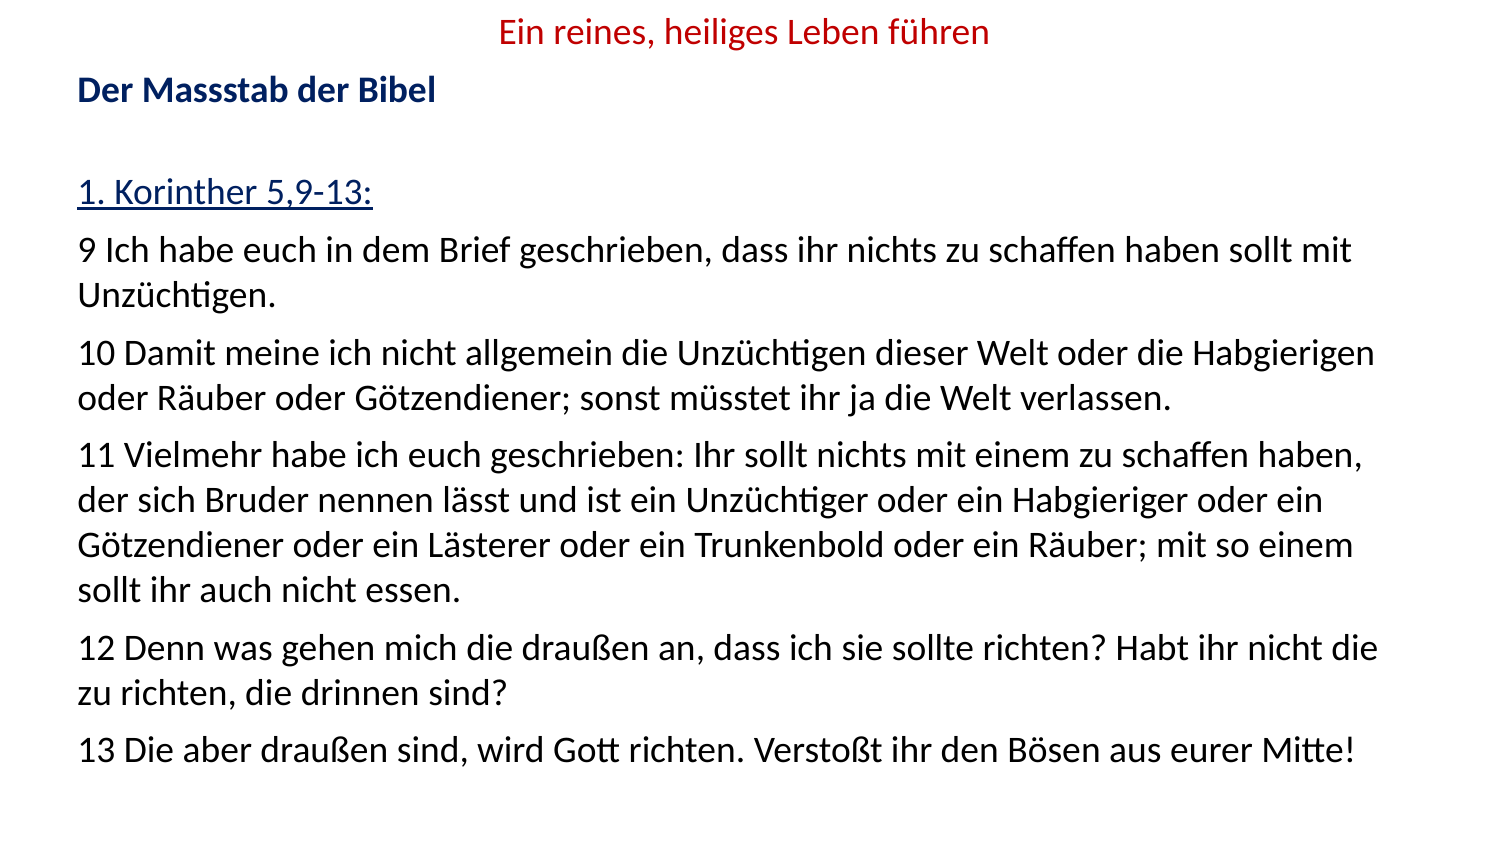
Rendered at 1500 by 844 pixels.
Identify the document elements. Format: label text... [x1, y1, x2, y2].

text_box Ein reines, heiliges Leben führen Der Massstab der Bibel 1. Korinther 5,9-13: 9 Ich habe euch in dem Brief geschrieben, dass ihr nichts zu schaffen haben sollt mit Unzüchtigen. 10 Damit meine ich nicht allgemein die Unzüchtigen dieser Welt oder die Habgierigen oder Räuber oder Götzendiener; sonst müsstet ihr ja die Welt verlassen. 11 Vielmehr habe ich euch geschrieben: Ihr sollt nichts mit einem zu schaffen haben, der sich Bruder nennen lässt und ist ein Unzüchtiger oder ein Habgieriger oder ein Götzendiener oder ein Lästerer oder ein Trunkenbold oder ein Räuber; mit so einem sollt ihr auch nicht essen. 12 Denn was gehen mich die draußen an, dass ich sie sollte richten? Habt ihr nicht die zu richten, die drinnen sind? 13 Die aber draußen sind, wird Gott richten. Verstoßt ihr den Bösen aus eurer Mitte! [62, 0, 1427, 778]
